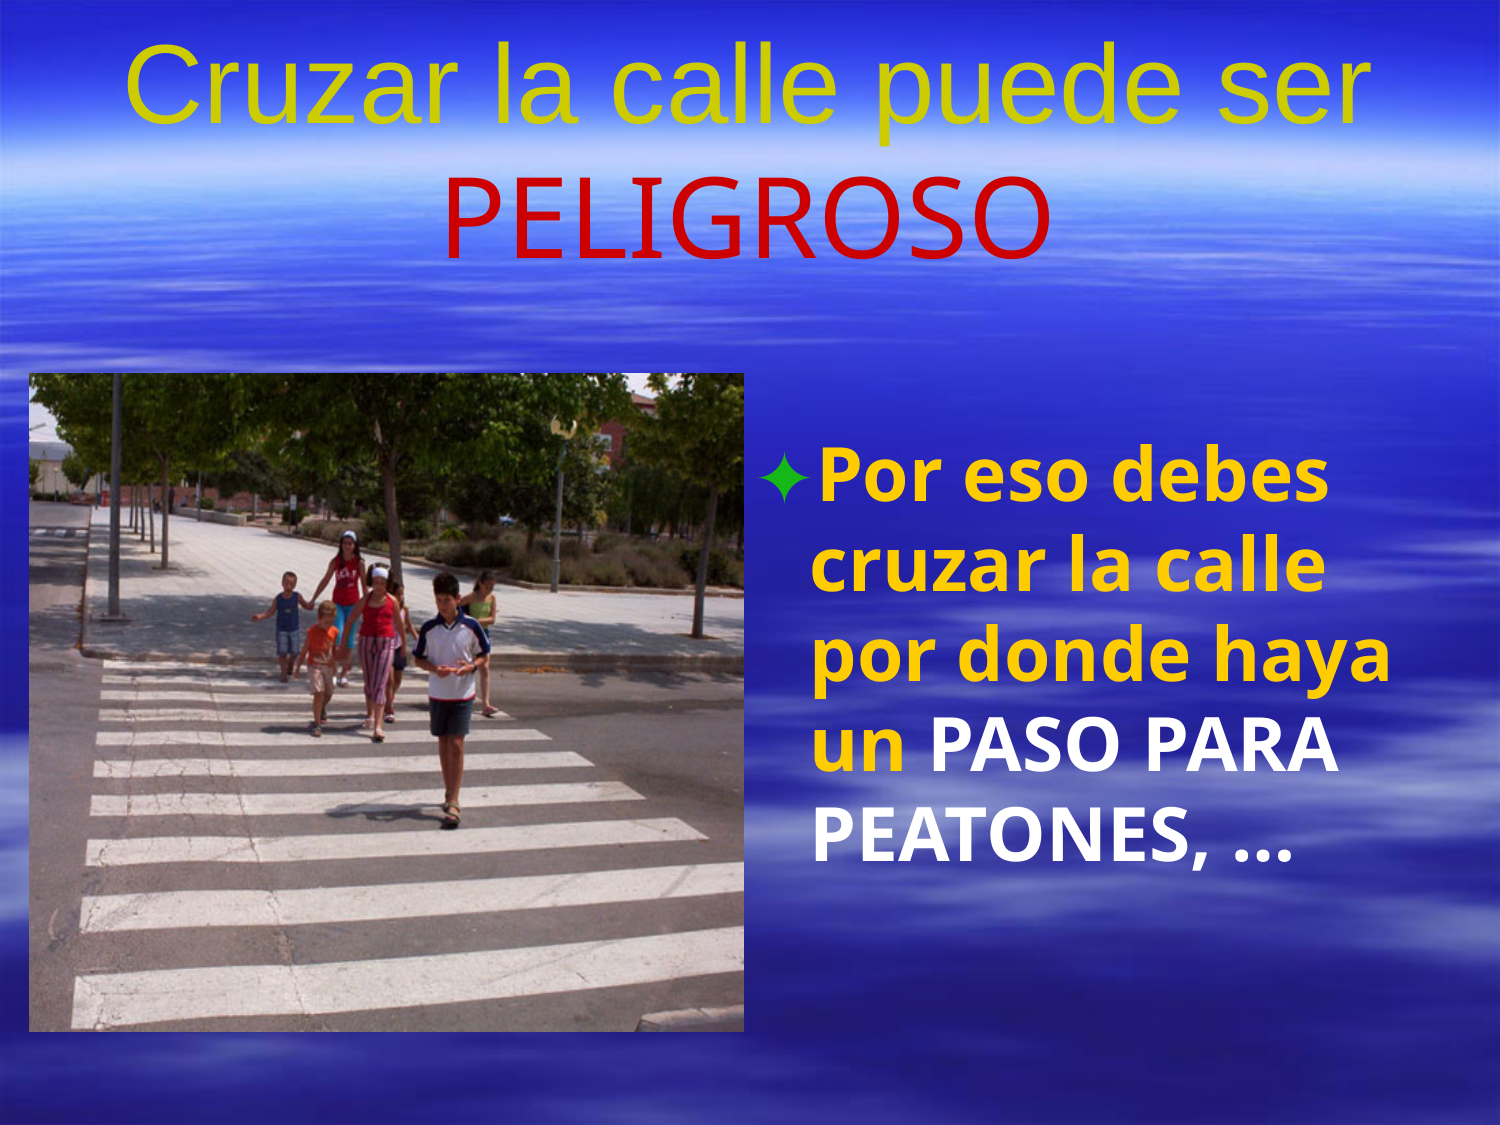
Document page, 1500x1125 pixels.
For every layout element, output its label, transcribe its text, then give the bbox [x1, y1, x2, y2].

picture [0, 0, 1500, 1125]
title Cruzar la calle puede ser PELIGROSO [49, 37, 1446, 255]
list Por eso debes cruzar la calle por donde haya un PASO PARA PEATONES, … [738, 314, 1471, 1005]
